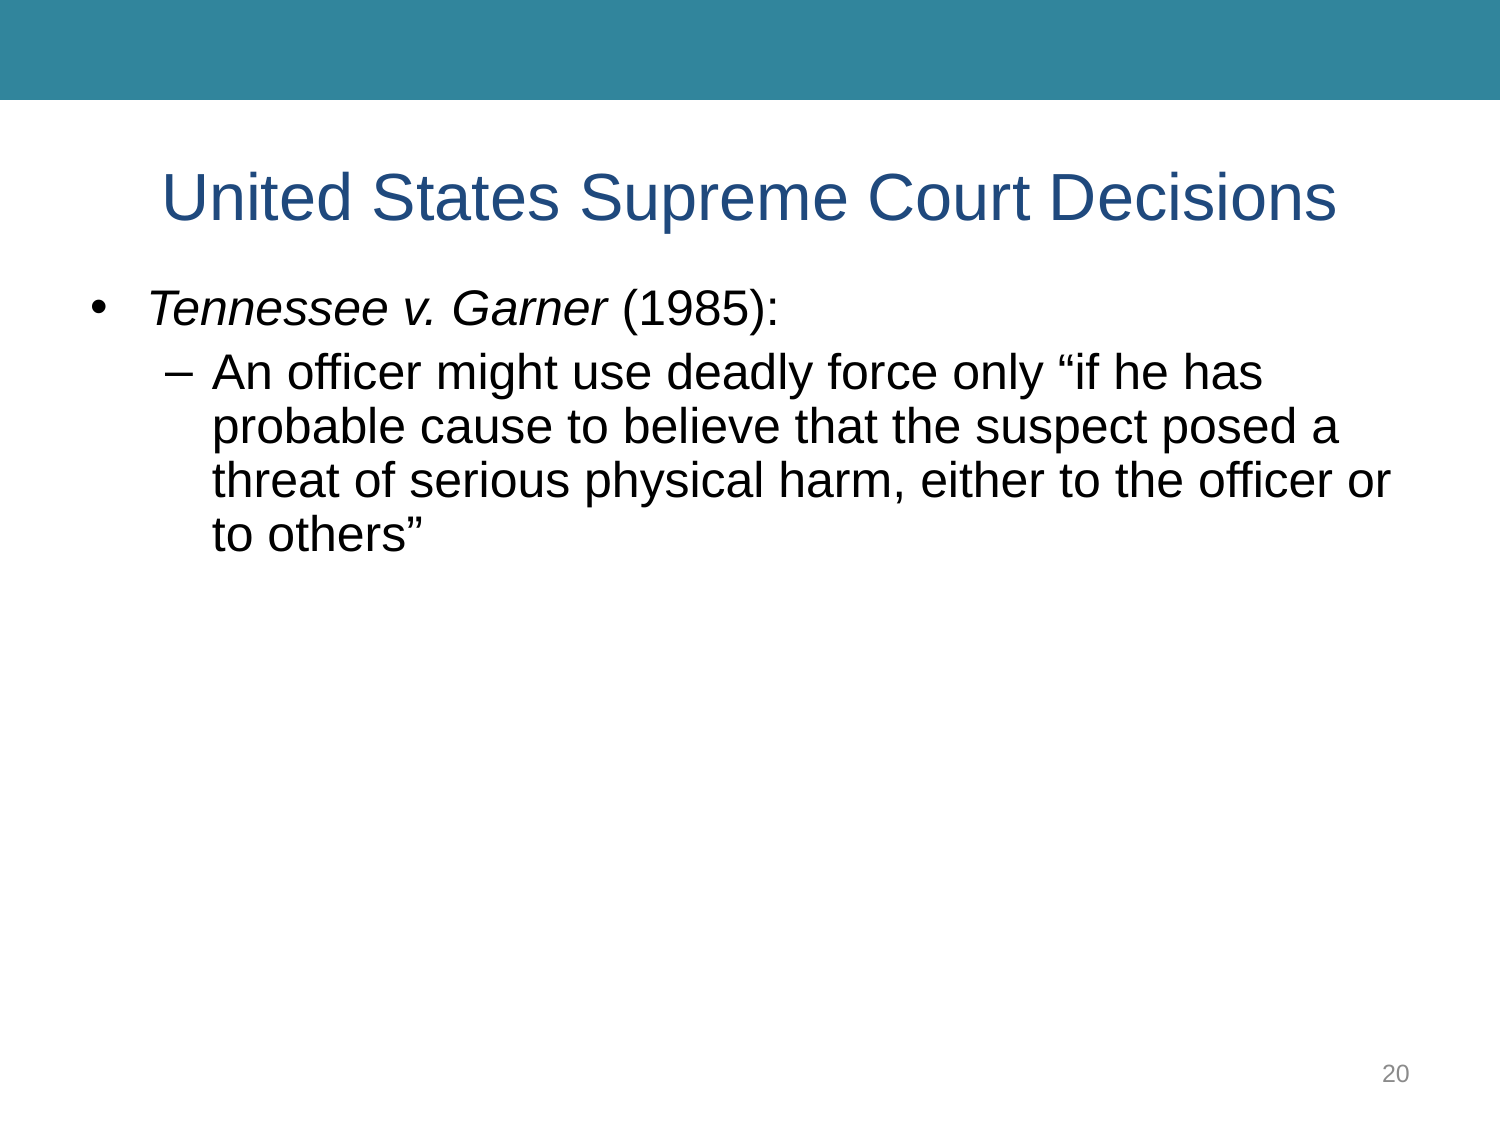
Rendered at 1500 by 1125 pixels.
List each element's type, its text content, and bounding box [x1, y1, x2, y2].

title United States Supreme Court Decisions [75, 99, 1425, 275]
list Tennessee v. Garner (1985): An officer might use deadly force only “if he has probable cause to believe that the suspect posed a threat of serious physical harm, either to the officer or to others” [75, 275, 1425, 1018]
slide_number 20 [1350, 1042, 1425, 1103]
